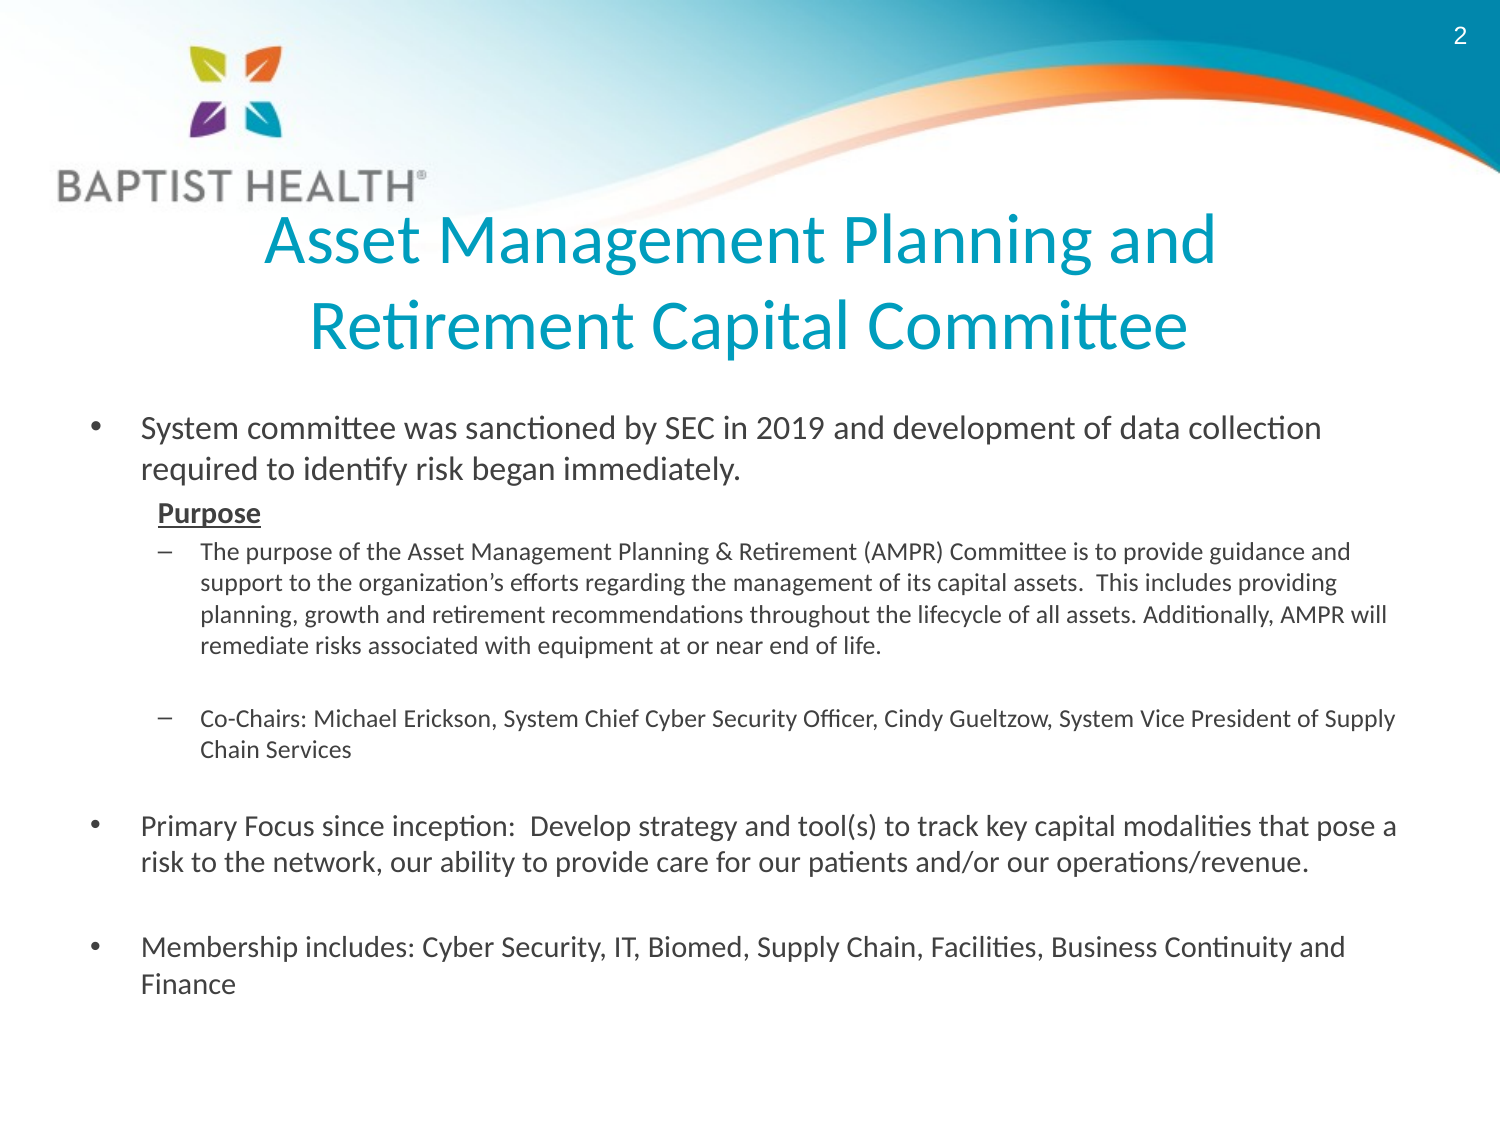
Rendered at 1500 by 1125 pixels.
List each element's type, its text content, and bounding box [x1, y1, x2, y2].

title Asset Management Planning and Retirement Capital Committee [75, 183, 1425, 372]
list System committee was sanctioned by SEC in 2019 and development of data collection required to identify risk began immediately. Purpose The purpose of the Asset Management Planning & Retirement (AMPR) Committee is to provide guidance and support to the organization’s efforts regarding the management of its capital assets. This includes providing planning, growth and retirement recommendations throughout the lifecycle of all assets. Additionally, AMPR will remediate risks associated with equipment at or near end of life. Co-Chairs: Michael Erickson, System Chief Cyber Security Officer, Cindy Gueltzow, System Vice President of Supply Chain Services Primary Focus since inception: Develop strategy and tool(s) to track key capital modalities that pose a risk to the network, our ability to provide care for our patients and/or our operations/revenue. Membership includes: Cyber Security, IT, Biomed, Supply Chain, Facilities, Business Continuity and Finance [75, 397, 1425, 1054]
picture [0, 0, 1500, 1125]
